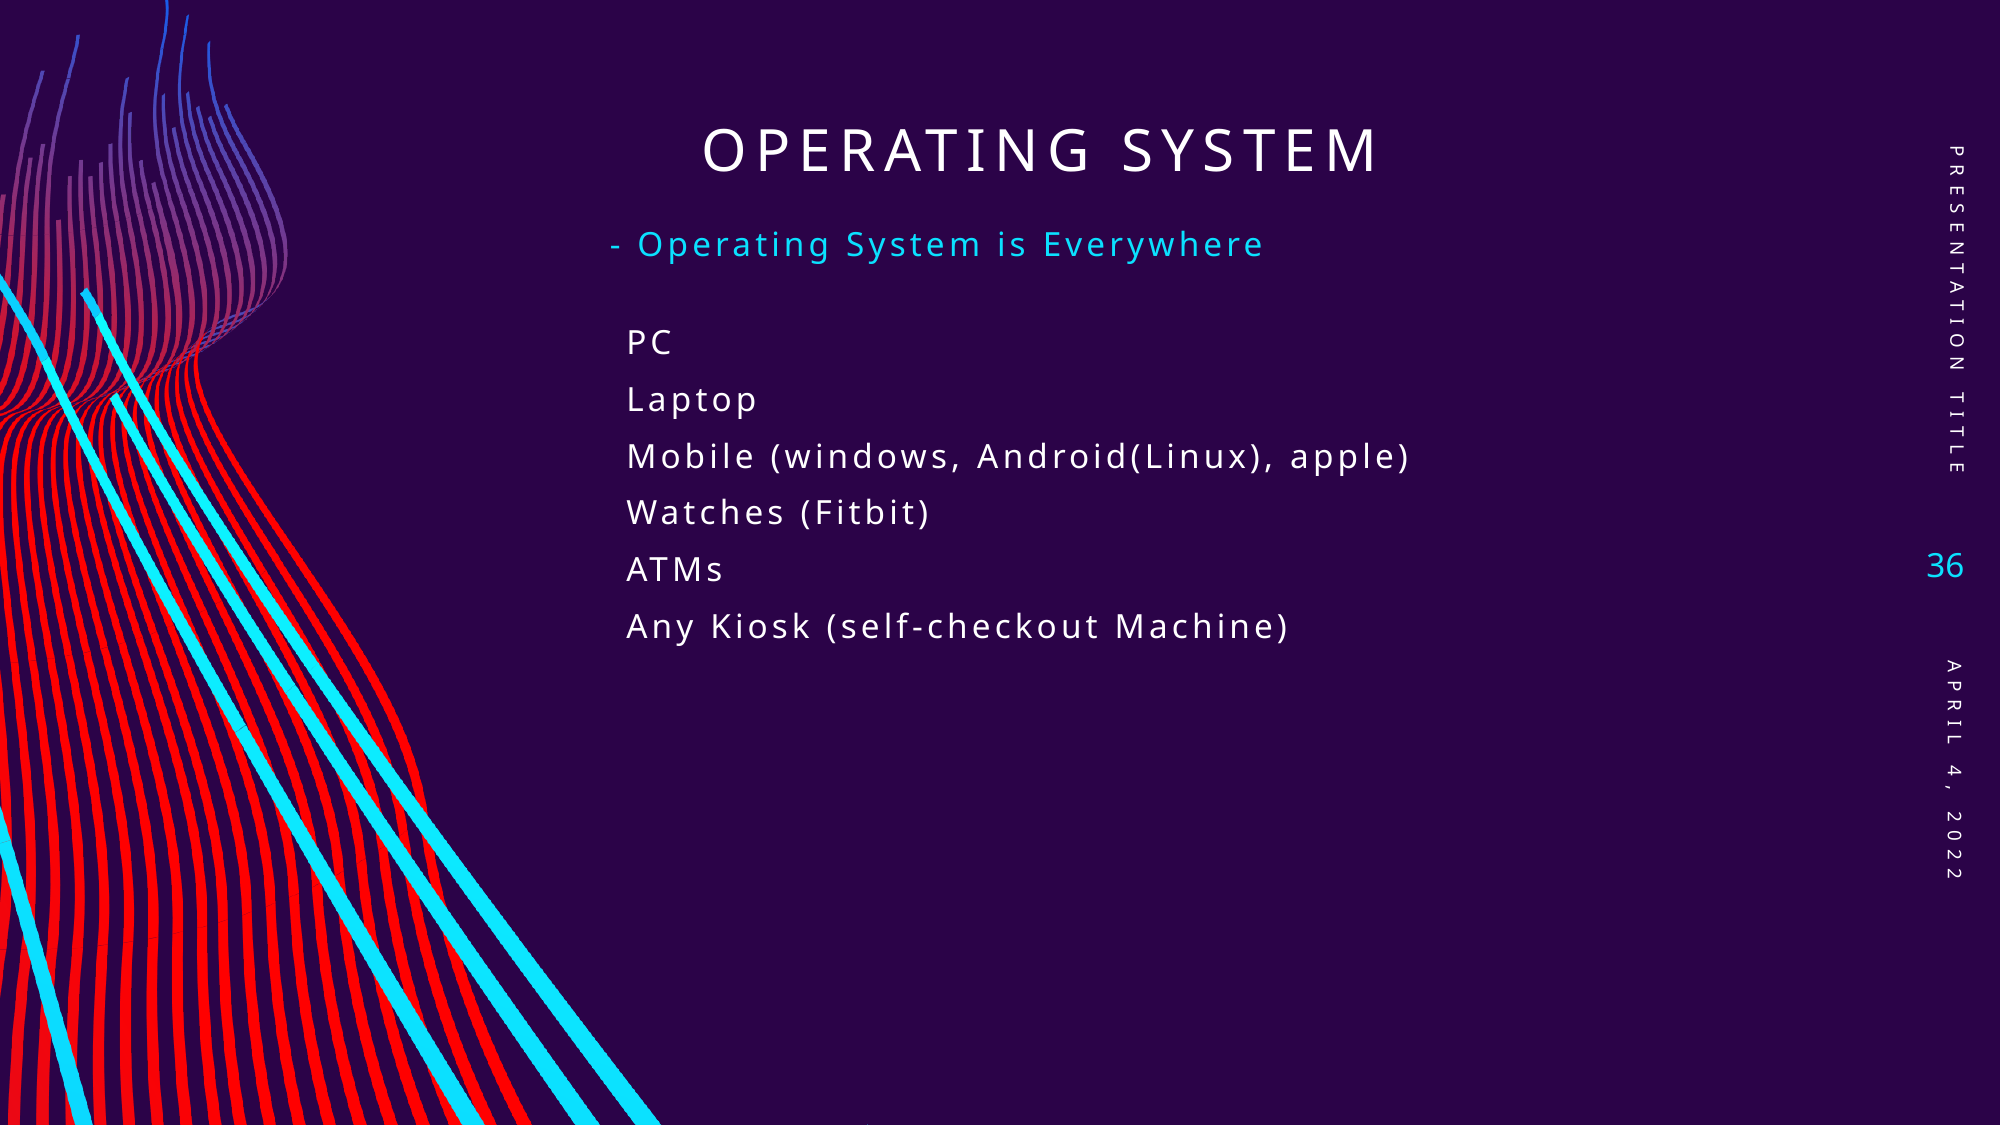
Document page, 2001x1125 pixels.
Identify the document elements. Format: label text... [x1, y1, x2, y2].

title Operating System [686, 114, 1494, 220]
footer PRESENTATION TITLE [1926, 33, 1987, 489]
slide_number 36 [1889, 519, 1980, 615]
picture [0, 0, 2000, 1125]
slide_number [1925, 645, 1986, 1080]
text_box PC Laptop Mobile (windows, Android(Linux), apple) Watches (Fitbit) ATMs Any Kiosk (self-checkout Machine) [611, 318, 1722, 720]
text_box - Operating System is Everywhere [594, 220, 1739, 549]
